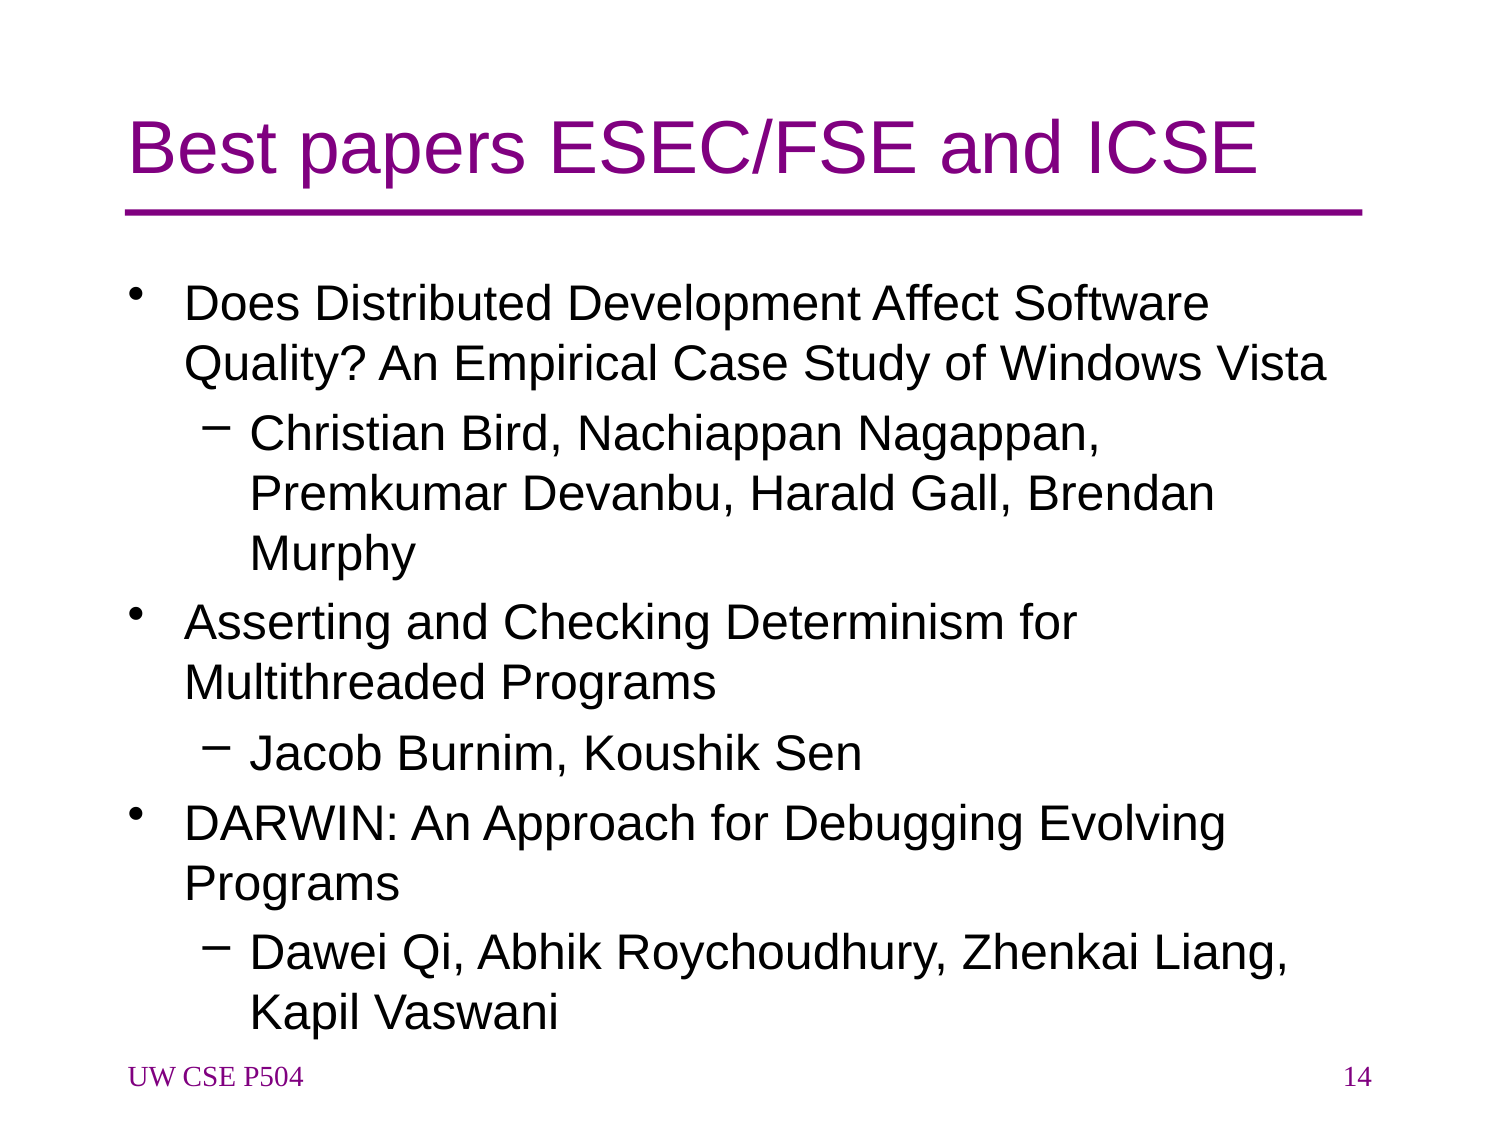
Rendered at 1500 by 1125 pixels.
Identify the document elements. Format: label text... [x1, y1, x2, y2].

slide_number UW CSE P504 [112, 1049, 426, 1125]
title Best papers ESEC/FSE and ICSE [112, 49, 1388, 238]
slide_number 14 [1074, 1049, 1388, 1125]
list Does Distributed Development Affect Software Quality? An Empirical Case Study of Windows Vista Christian Bird, Nachiappan Nagappan, Premkumar Devanbu, Harald Gall, Brendan Murphy Asserting and Checking Determinism for Multithreaded Programs Jacob Burnim, Koushik Sen DARWIN: An Approach for Debugging Evolving Programs Dawei Qi, Abhik Roychoudhury, Zhenkai Liang, Kapil Vaswani [112, 262, 1388, 1001]
